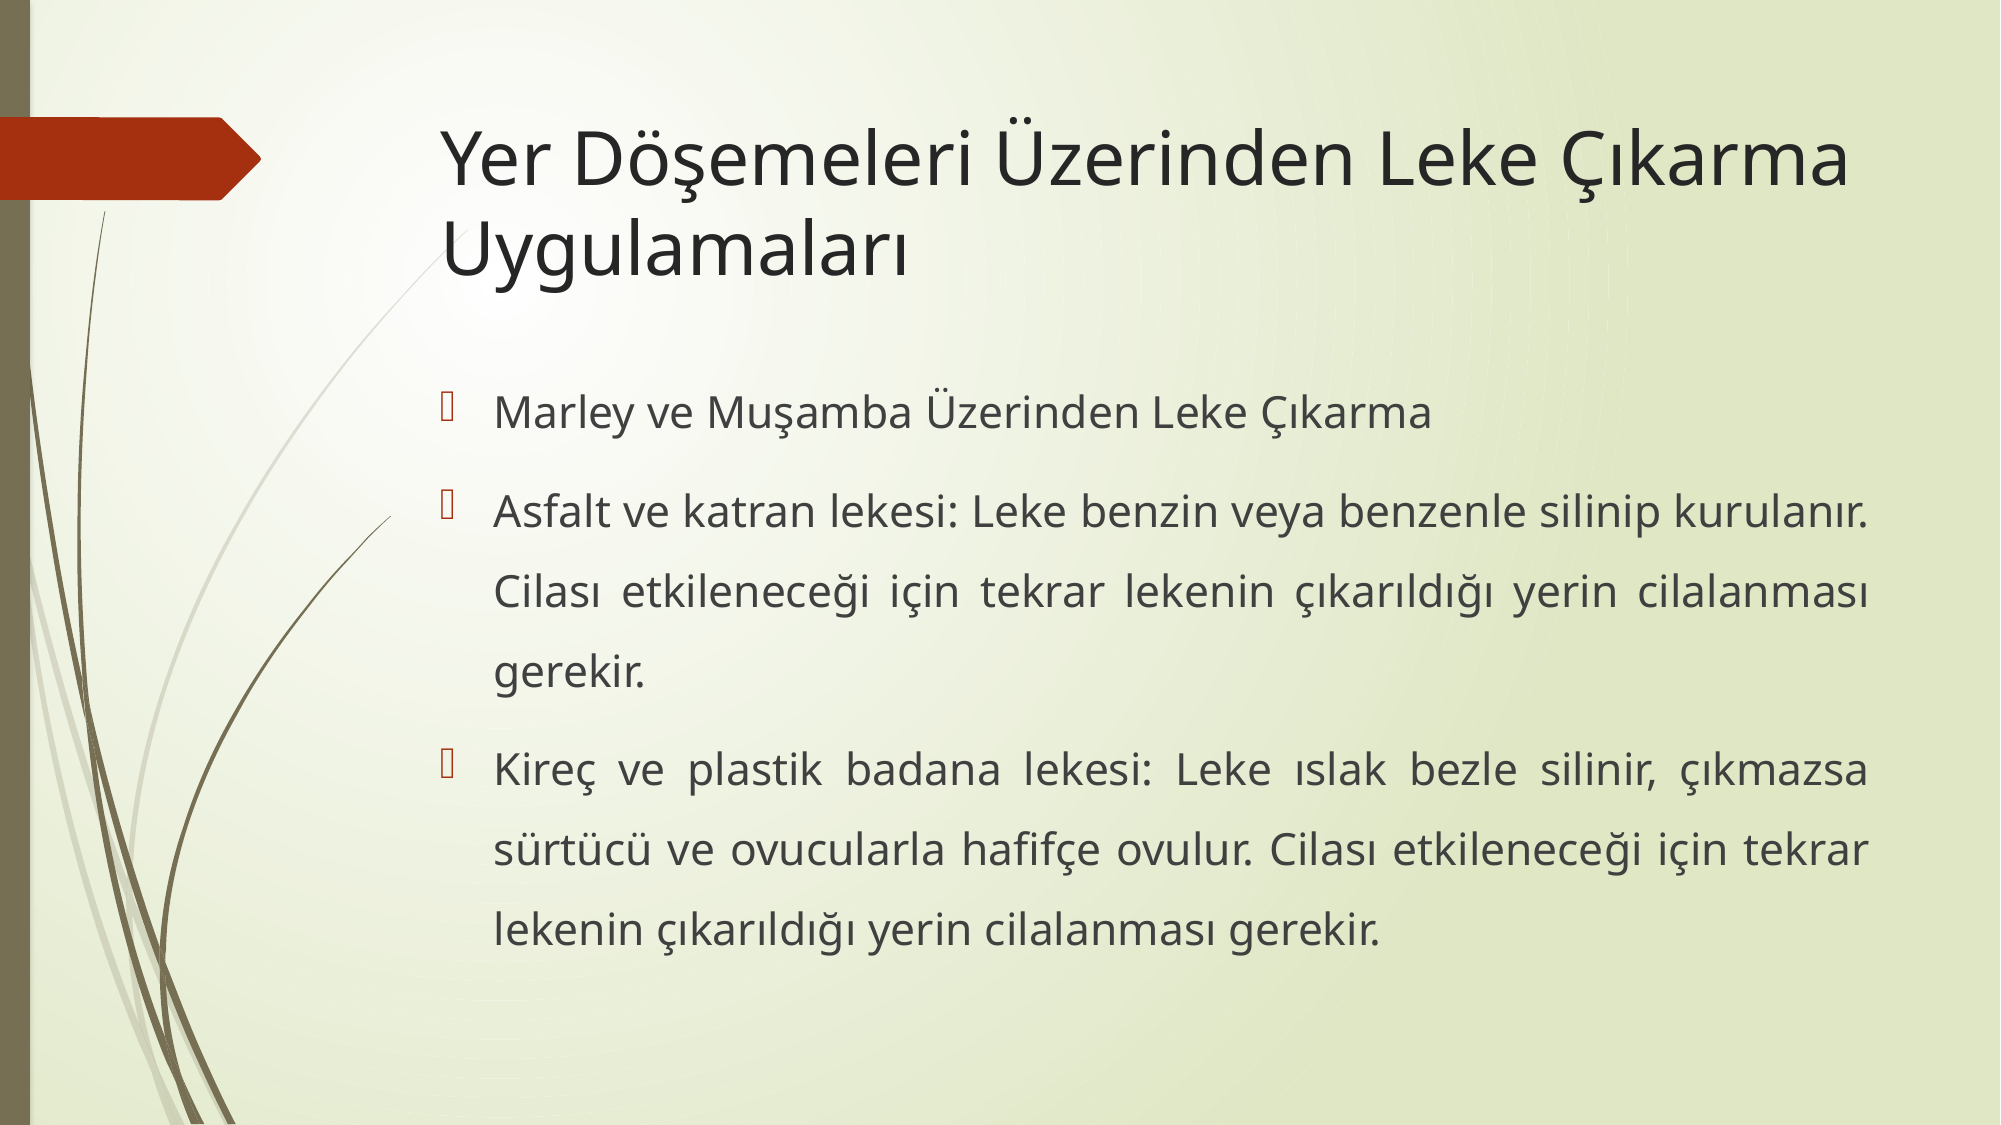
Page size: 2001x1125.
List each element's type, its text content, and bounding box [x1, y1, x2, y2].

list Marley ve Muşamba Üzerinden Leke Çıkarma Asfalt ve katran lekesi: Leke benzin veya benzenle silinip kurulanır. Cilası etkileneceği için tekrar lekenin çıkarıldığı yerin cilalanması gerekir. Kireç ve plastik badana lekesi: Leke ıslak bezle silinir, çıkmazsa sürtücü ve ovucularla hafifçe ovulur. Cilası etkileneceği için tekrar lekenin çıkarıldığı yerin cilalanması gerekir. [424, 350, 1888, 970]
title Yer Döşemeleri Üzerinden Leke Çıkarma Uygulamaları [425, 102, 1888, 313]
